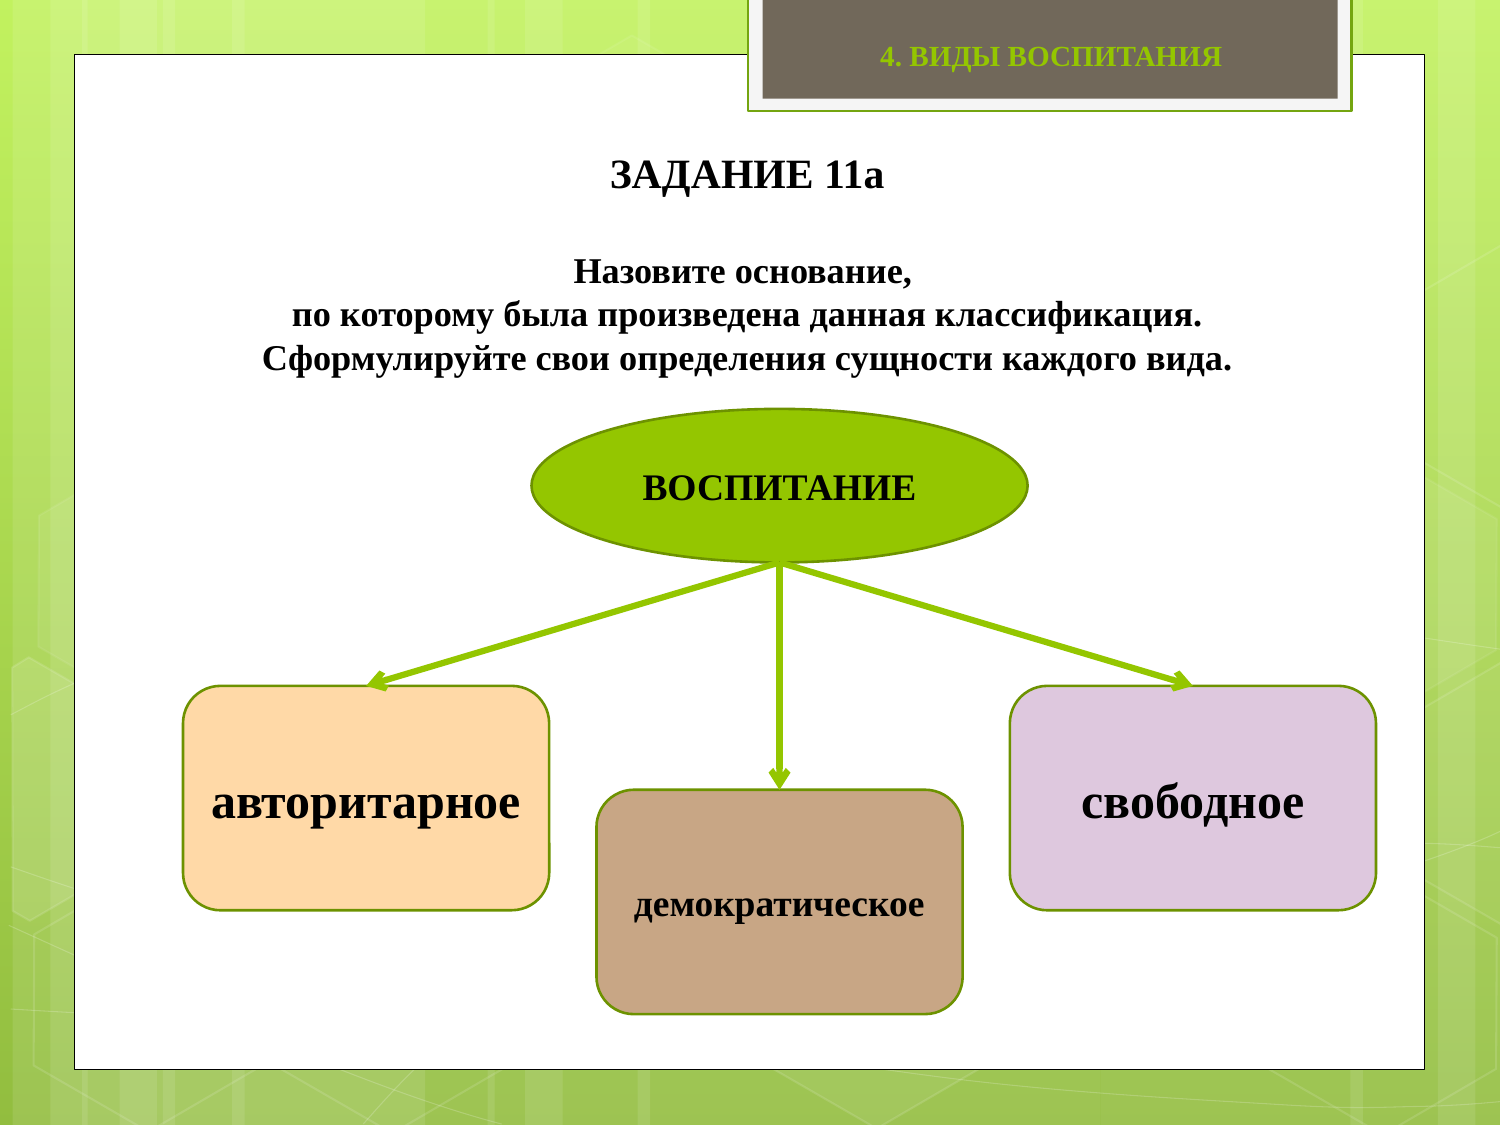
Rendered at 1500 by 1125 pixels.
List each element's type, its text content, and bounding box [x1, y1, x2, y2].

text_box 4. ВИДЫ ВОСПИТАНИЯ [761, 4, 1341, 80]
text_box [365, 562, 780, 687]
text_box демократическое [595, 788, 964, 1016]
text_box свободное [1008, 684, 1378, 912]
text_box ВОСПИТАНИЕ [530, 407, 1029, 561]
title ЗАДАНИЕ 11а Назовите основание, по которому была произведена данная классификация. Сформулируйте свои определения сущности каждого вида. [171, 137, 1324, 386]
text_box авторитарное [181, 684, 551, 912]
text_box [780, 562, 1194, 687]
